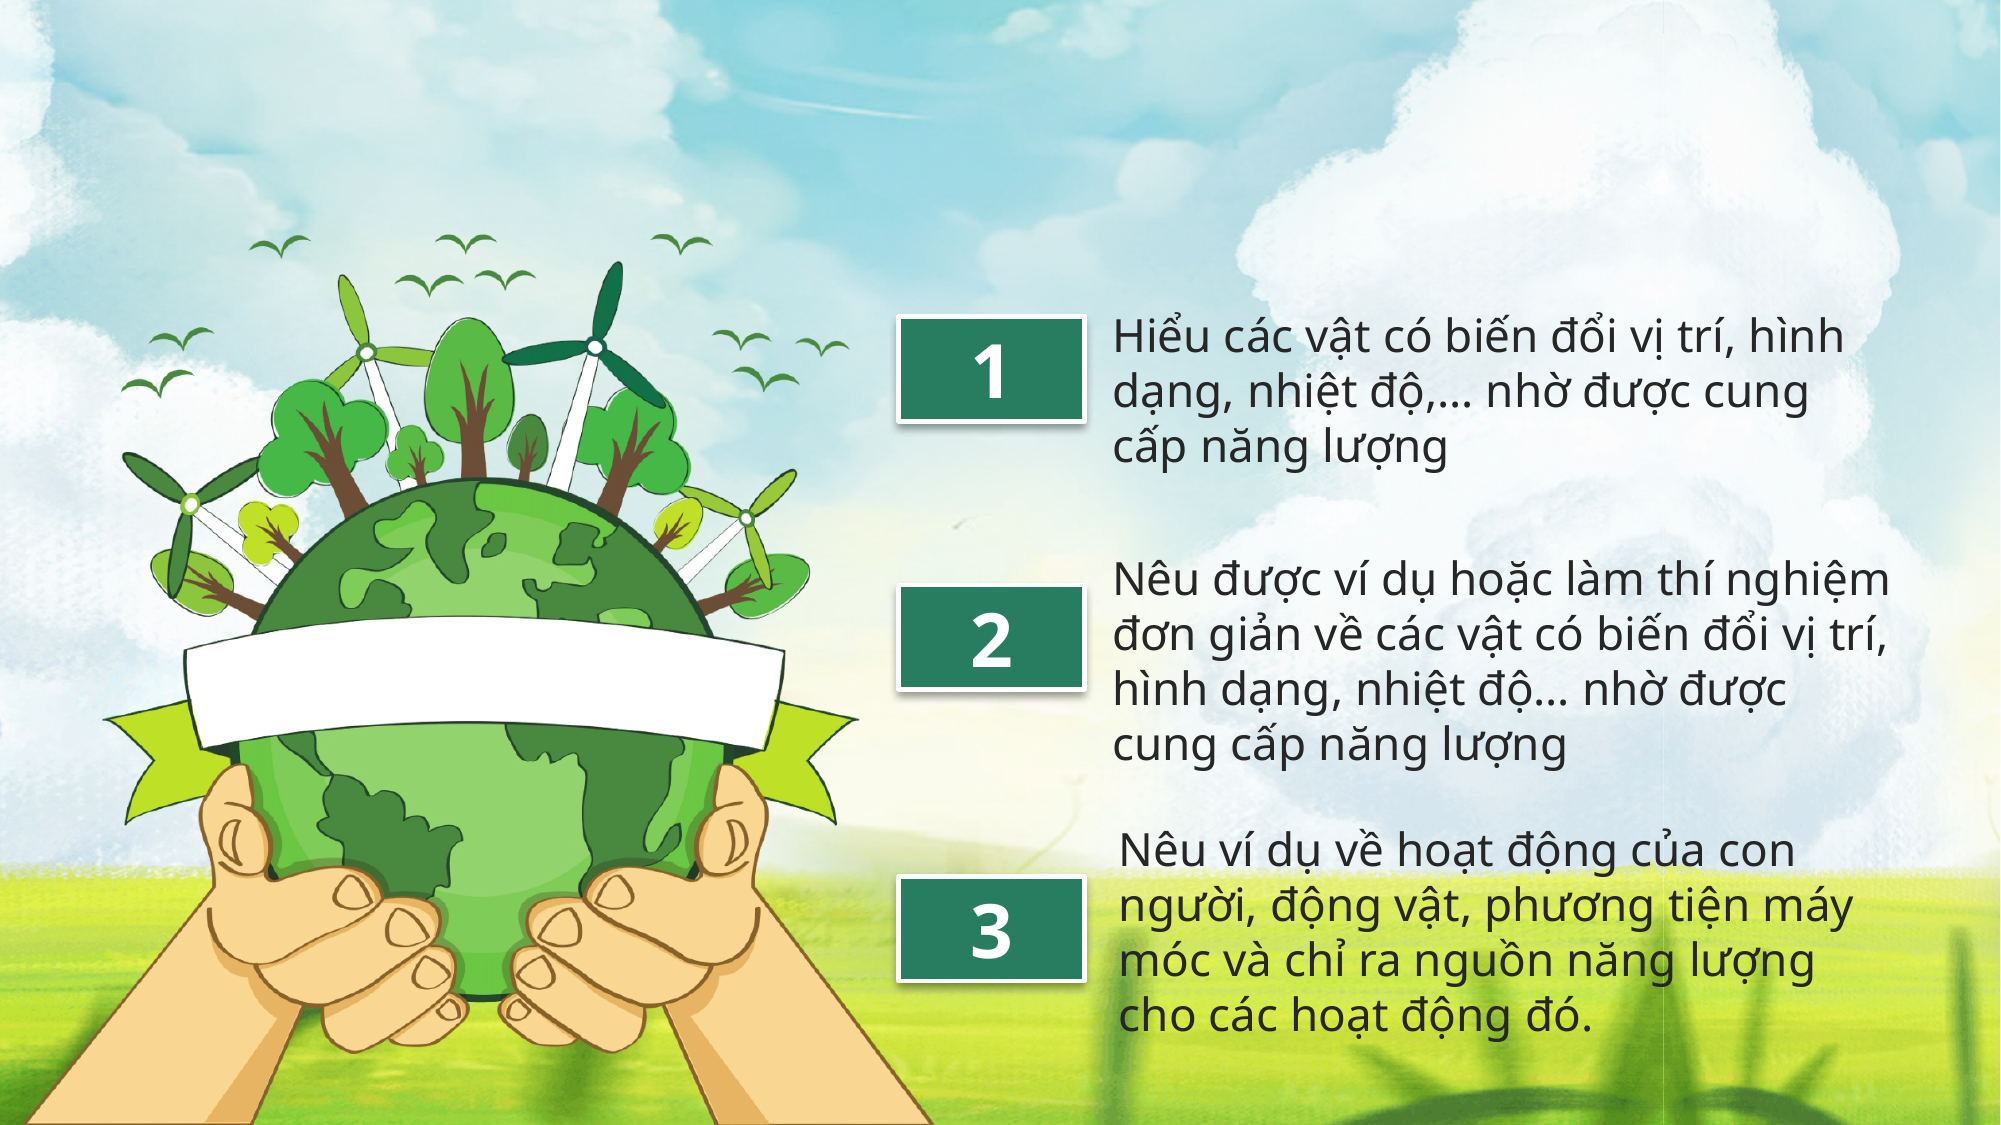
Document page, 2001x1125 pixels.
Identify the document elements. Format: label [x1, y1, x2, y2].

text_box [898, 542, 1915, 780]
text_box [898, 813, 1915, 1051]
picture [0, 0, 2001, 1125]
text_box [898, 299, 1885, 482]
